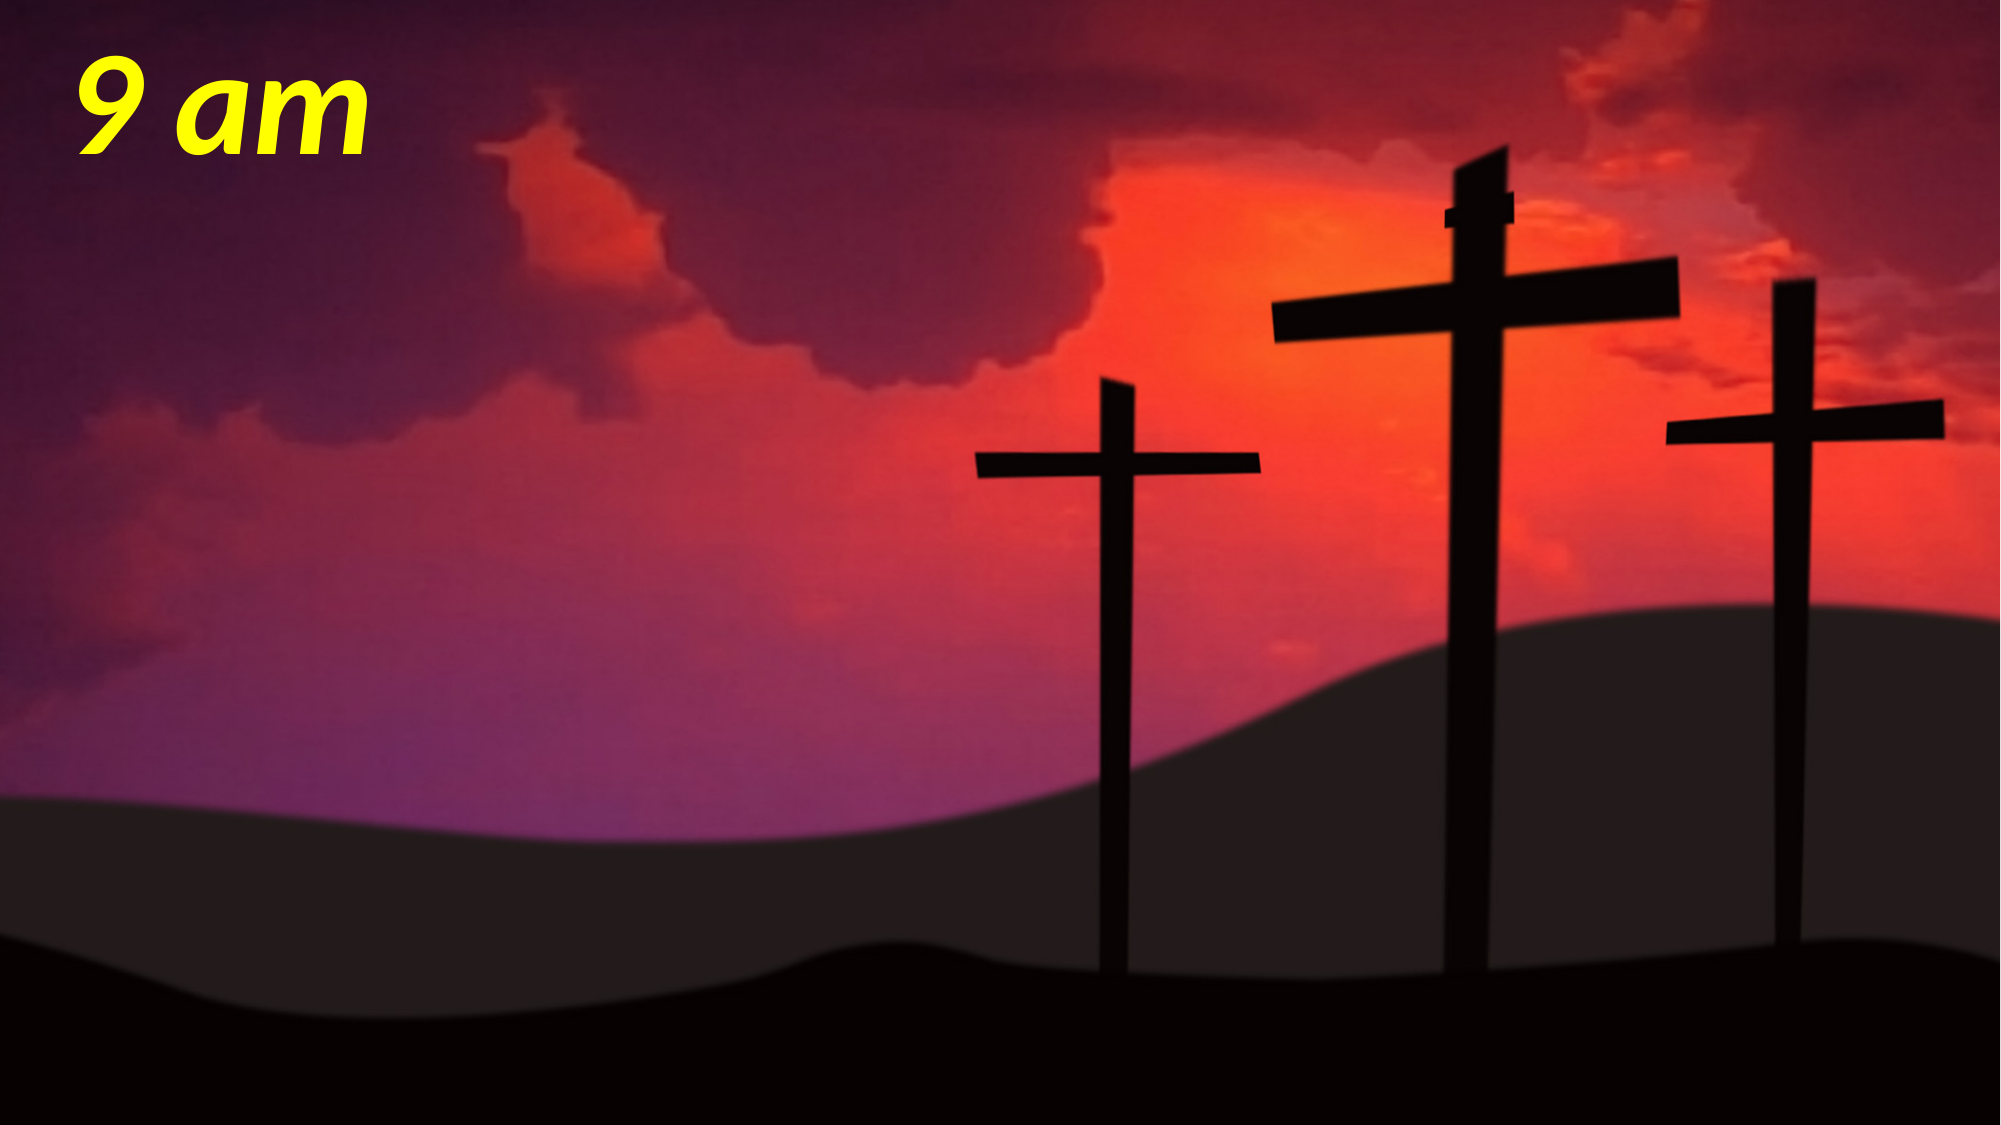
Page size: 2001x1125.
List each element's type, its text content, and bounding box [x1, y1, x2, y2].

picture [0, 0, 2001, 1125]
title 9 am [50, 0, 1940, 215]
